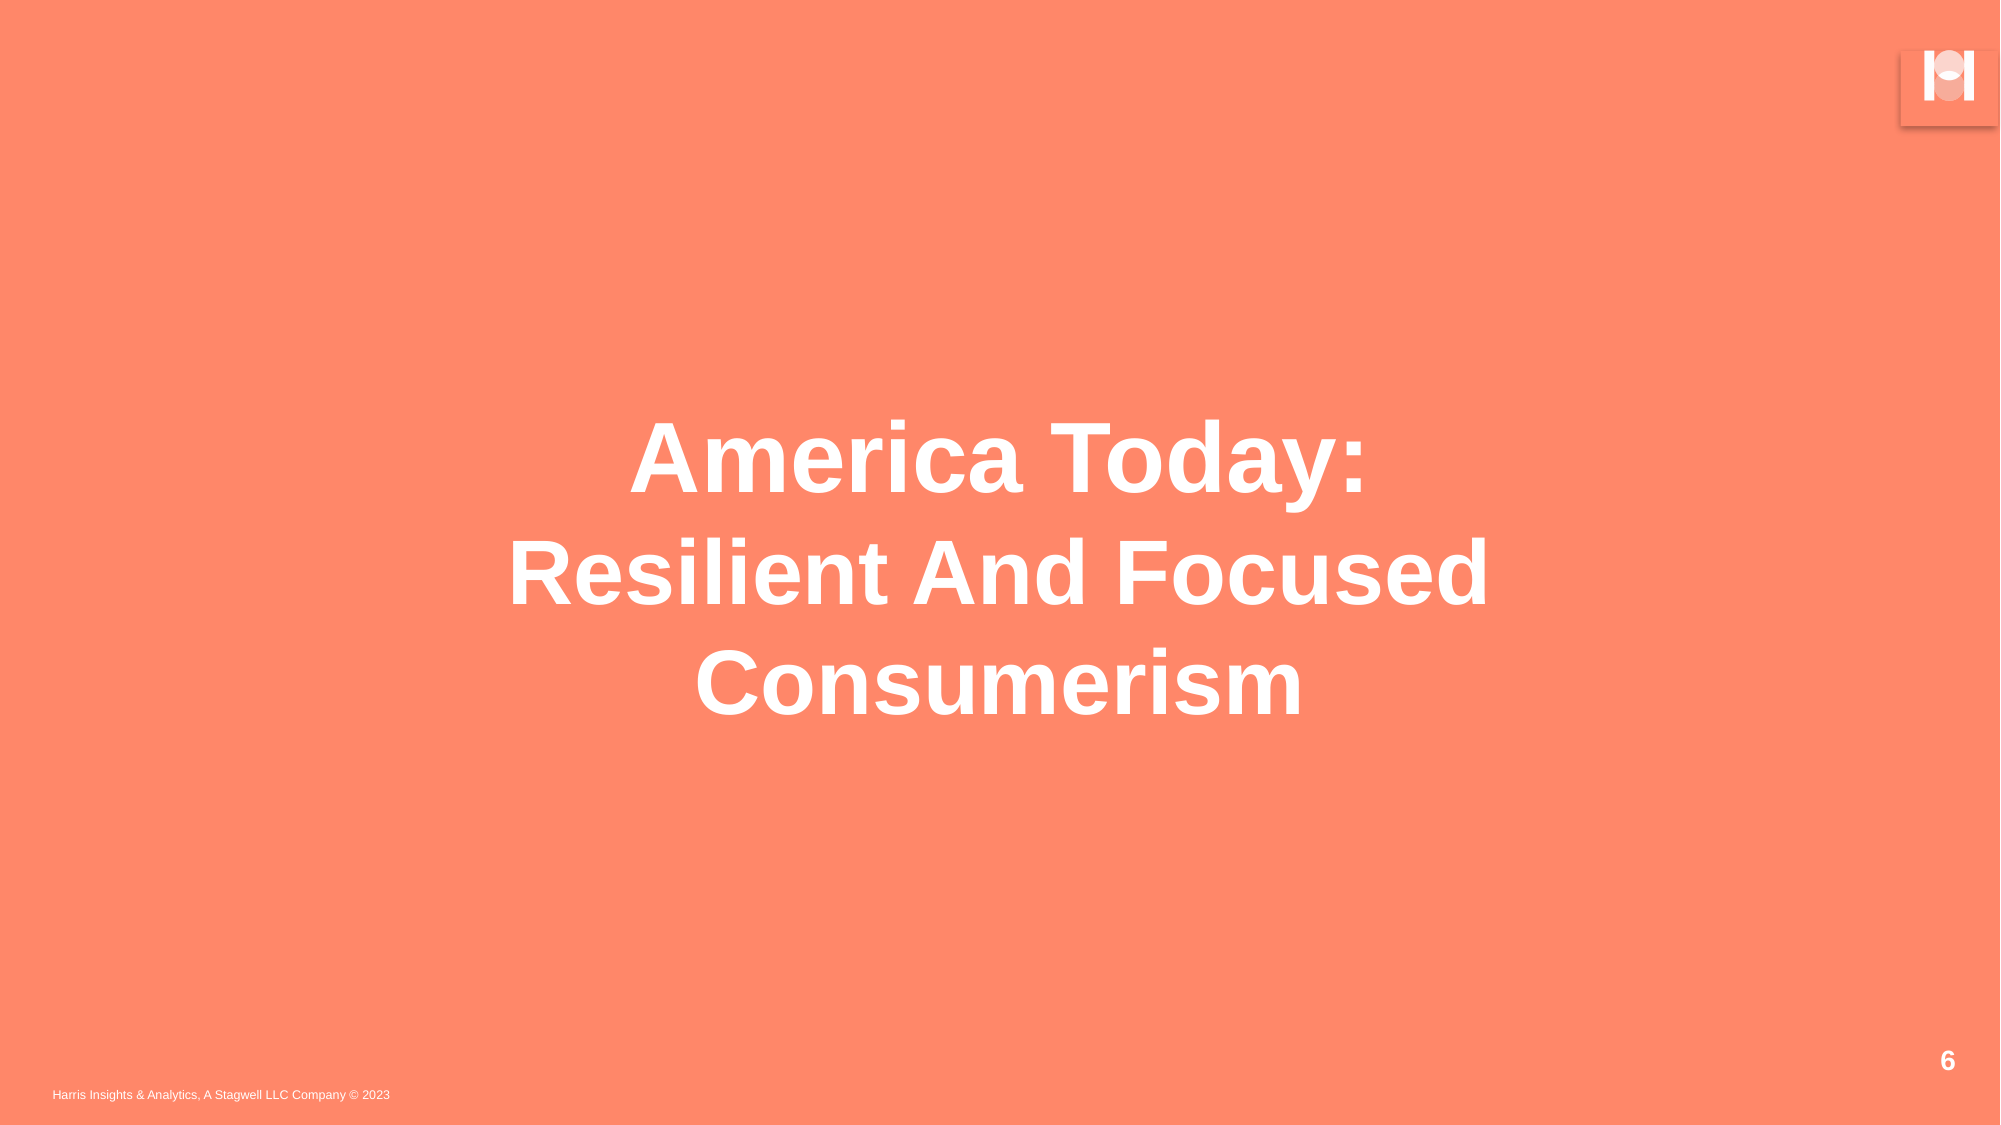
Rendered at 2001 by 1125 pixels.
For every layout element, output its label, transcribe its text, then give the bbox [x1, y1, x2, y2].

title America Today: Resilient And Focused Consumerism [255, 369, 1745, 756]
picture [1924, 50, 1974, 101]
